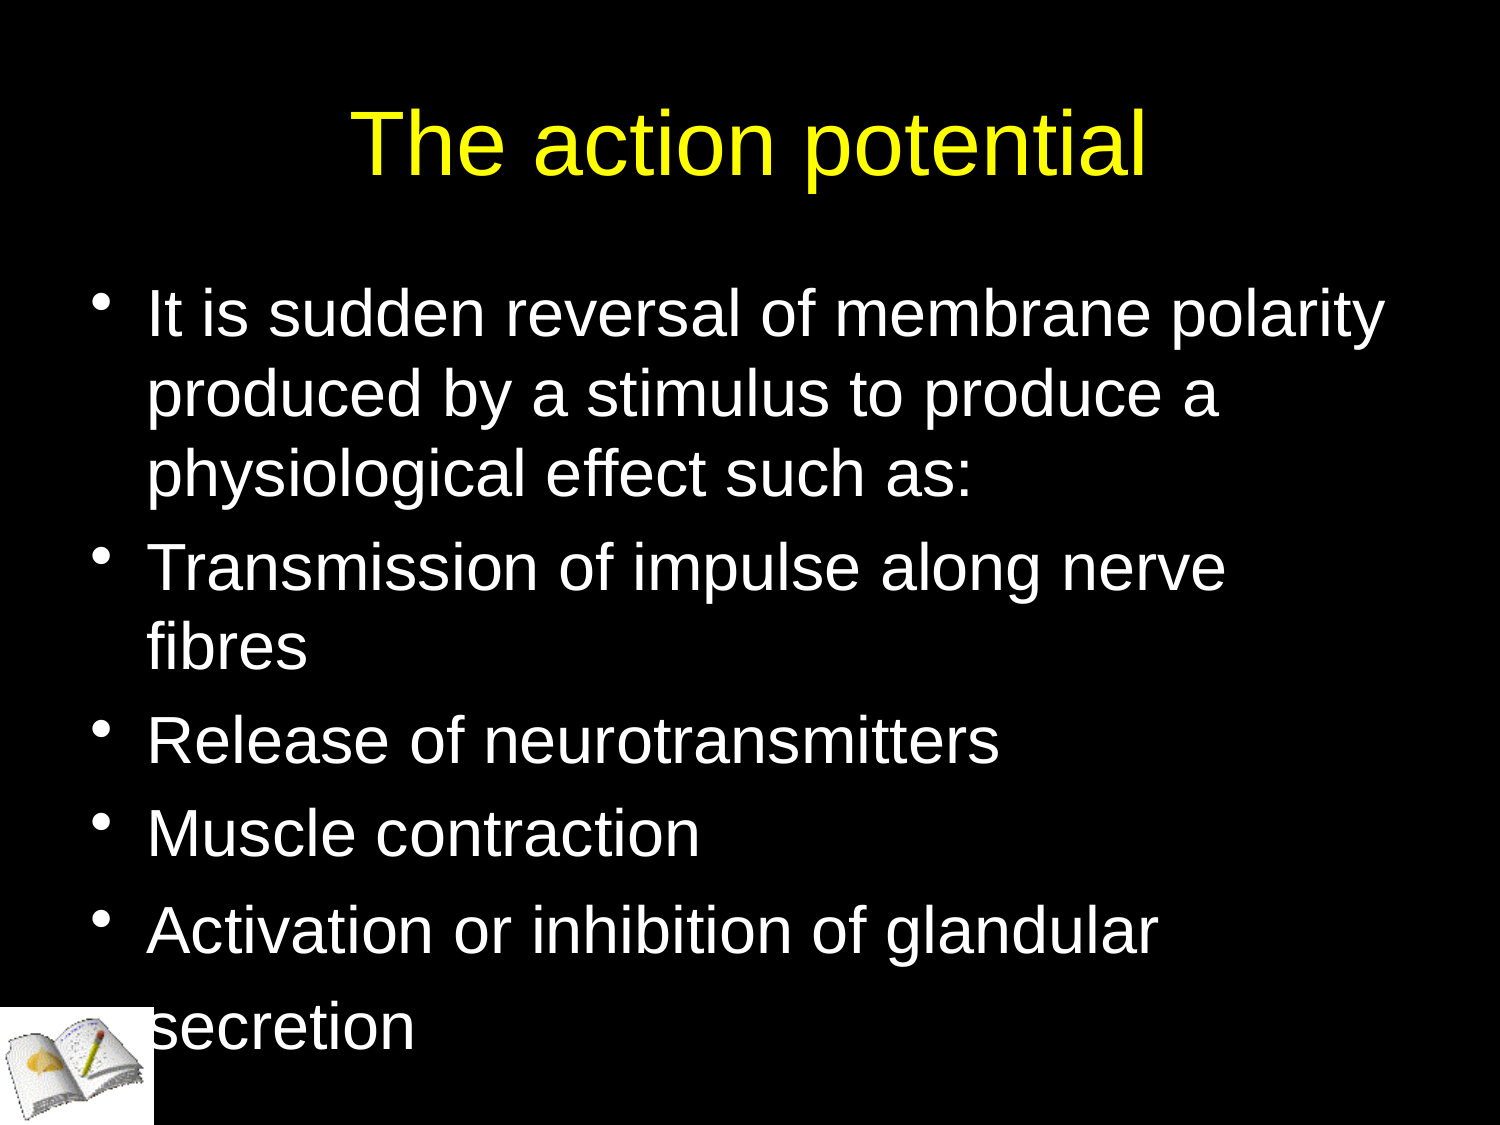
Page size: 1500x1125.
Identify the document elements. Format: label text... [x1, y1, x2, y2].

title The action potential [75, 45, 1425, 233]
picture [0, 1007, 154, 1125]
list It is sudden reversal of membrane polarity produced by a stimulus to produce a physiological effect such as: Transmission of impulse along nerve fibres Release of neurotransmitters Muscle contraction Activation or inhibition of glandular secretion [75, 262, 1425, 1005]
